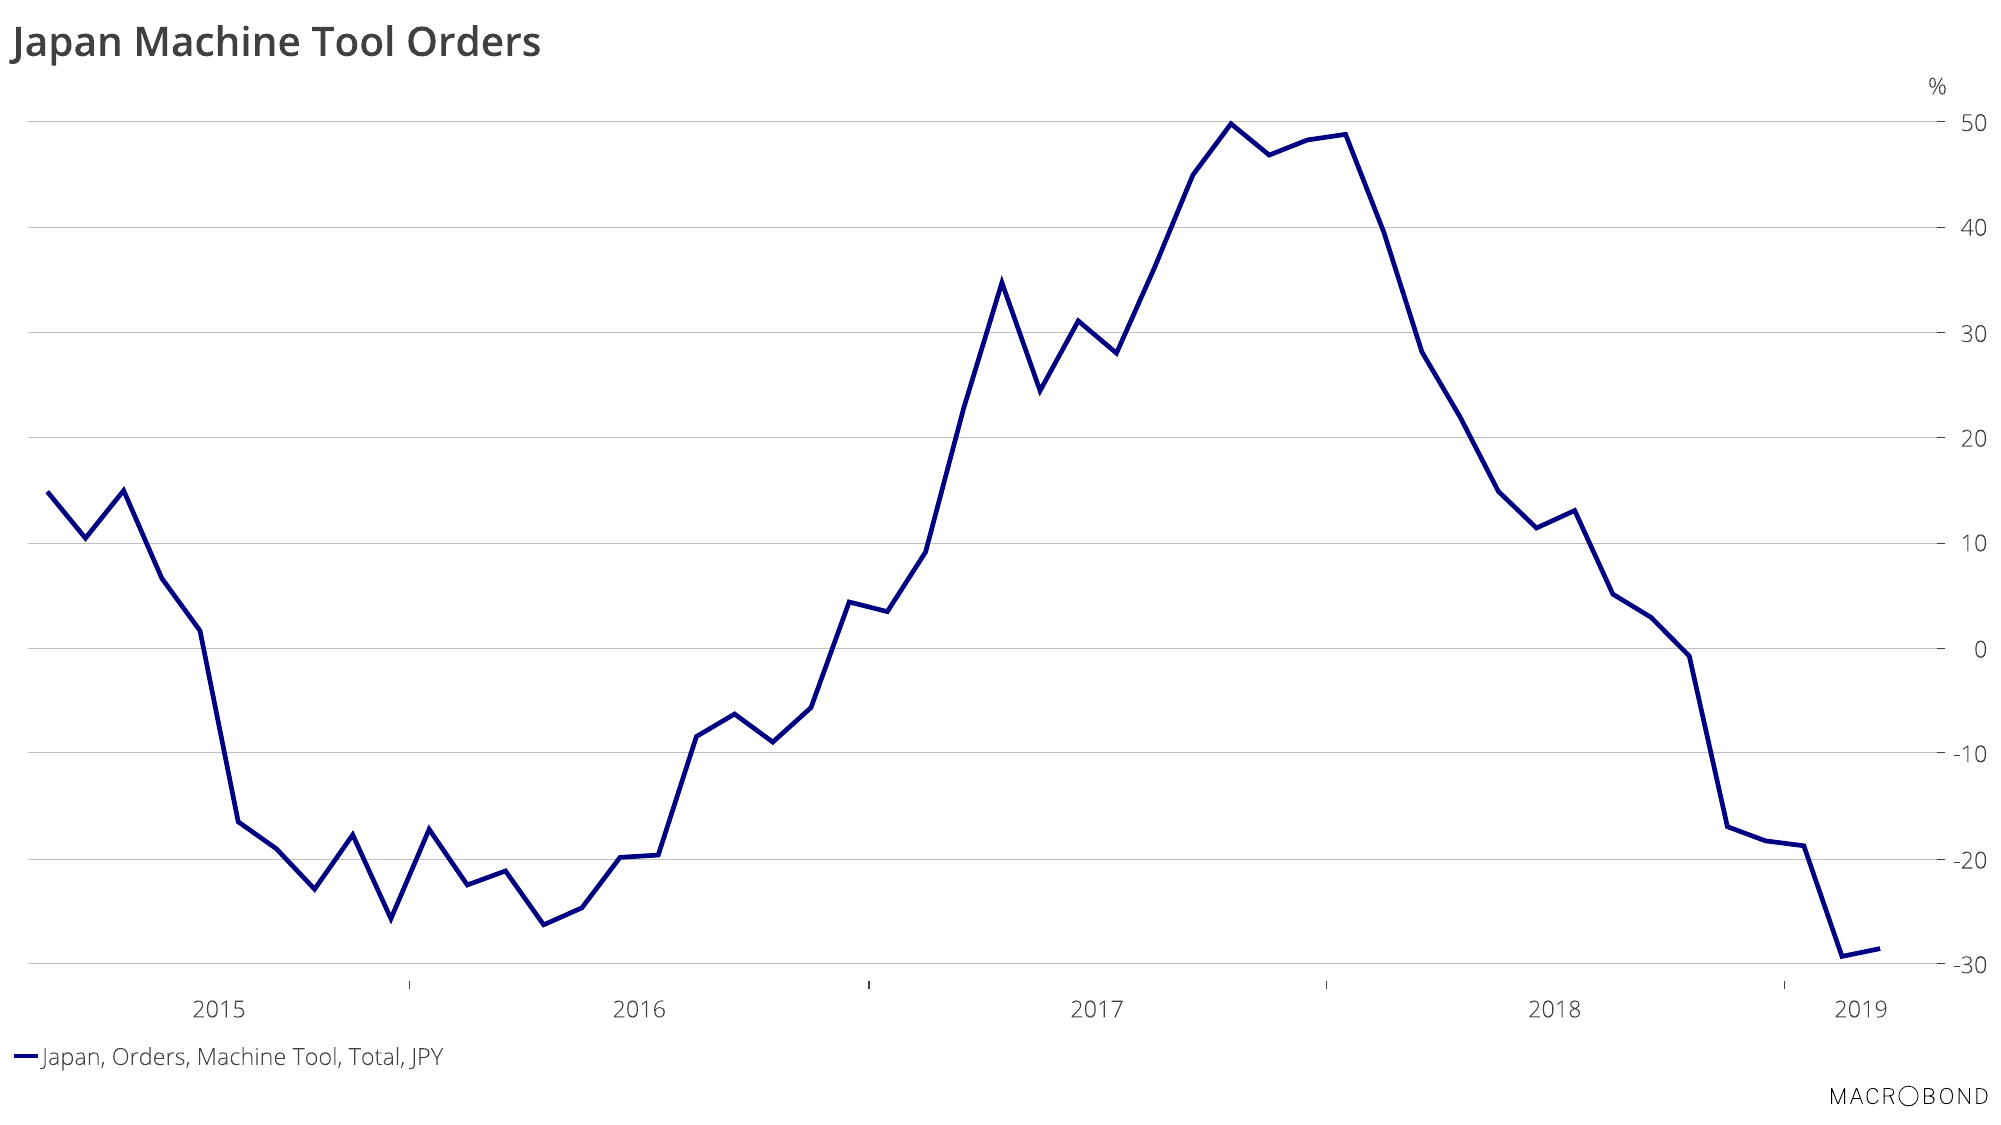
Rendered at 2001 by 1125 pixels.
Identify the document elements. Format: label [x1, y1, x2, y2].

text_box [0, 0, 2000, 1125]
